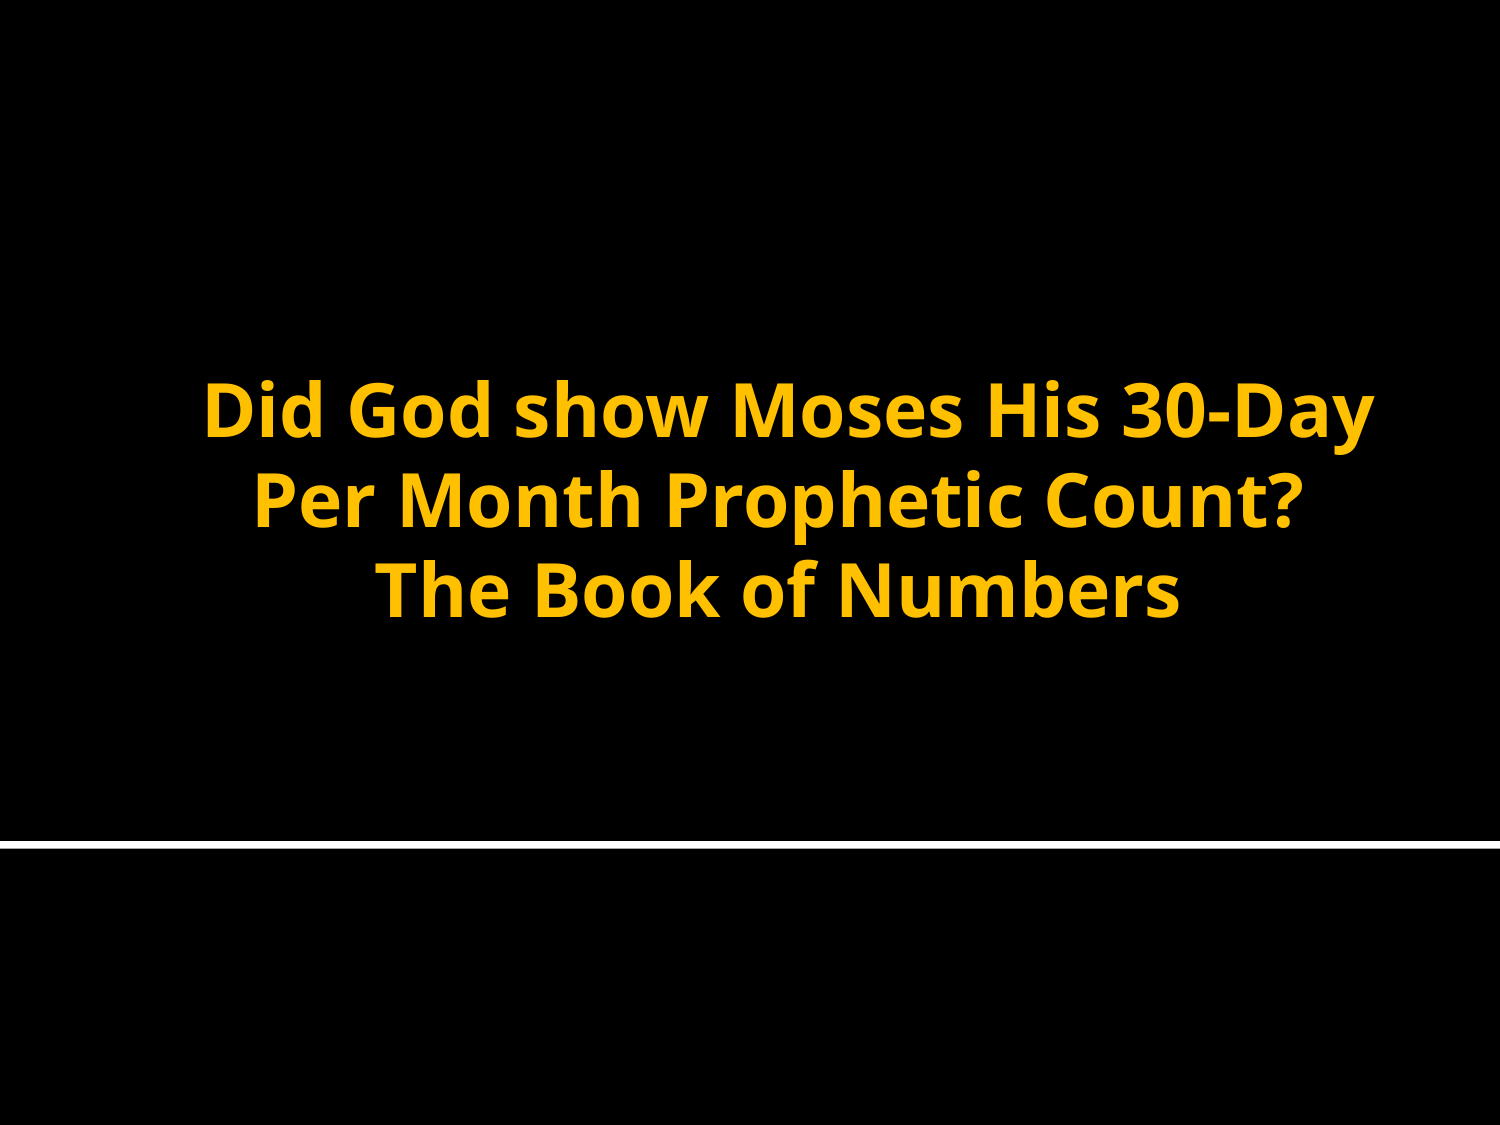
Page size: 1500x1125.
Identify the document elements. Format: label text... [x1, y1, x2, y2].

title Did God show Moses His 30-Day Per Month Prophetic Count? The Book of Numbers [112, 362, 1438, 637]
